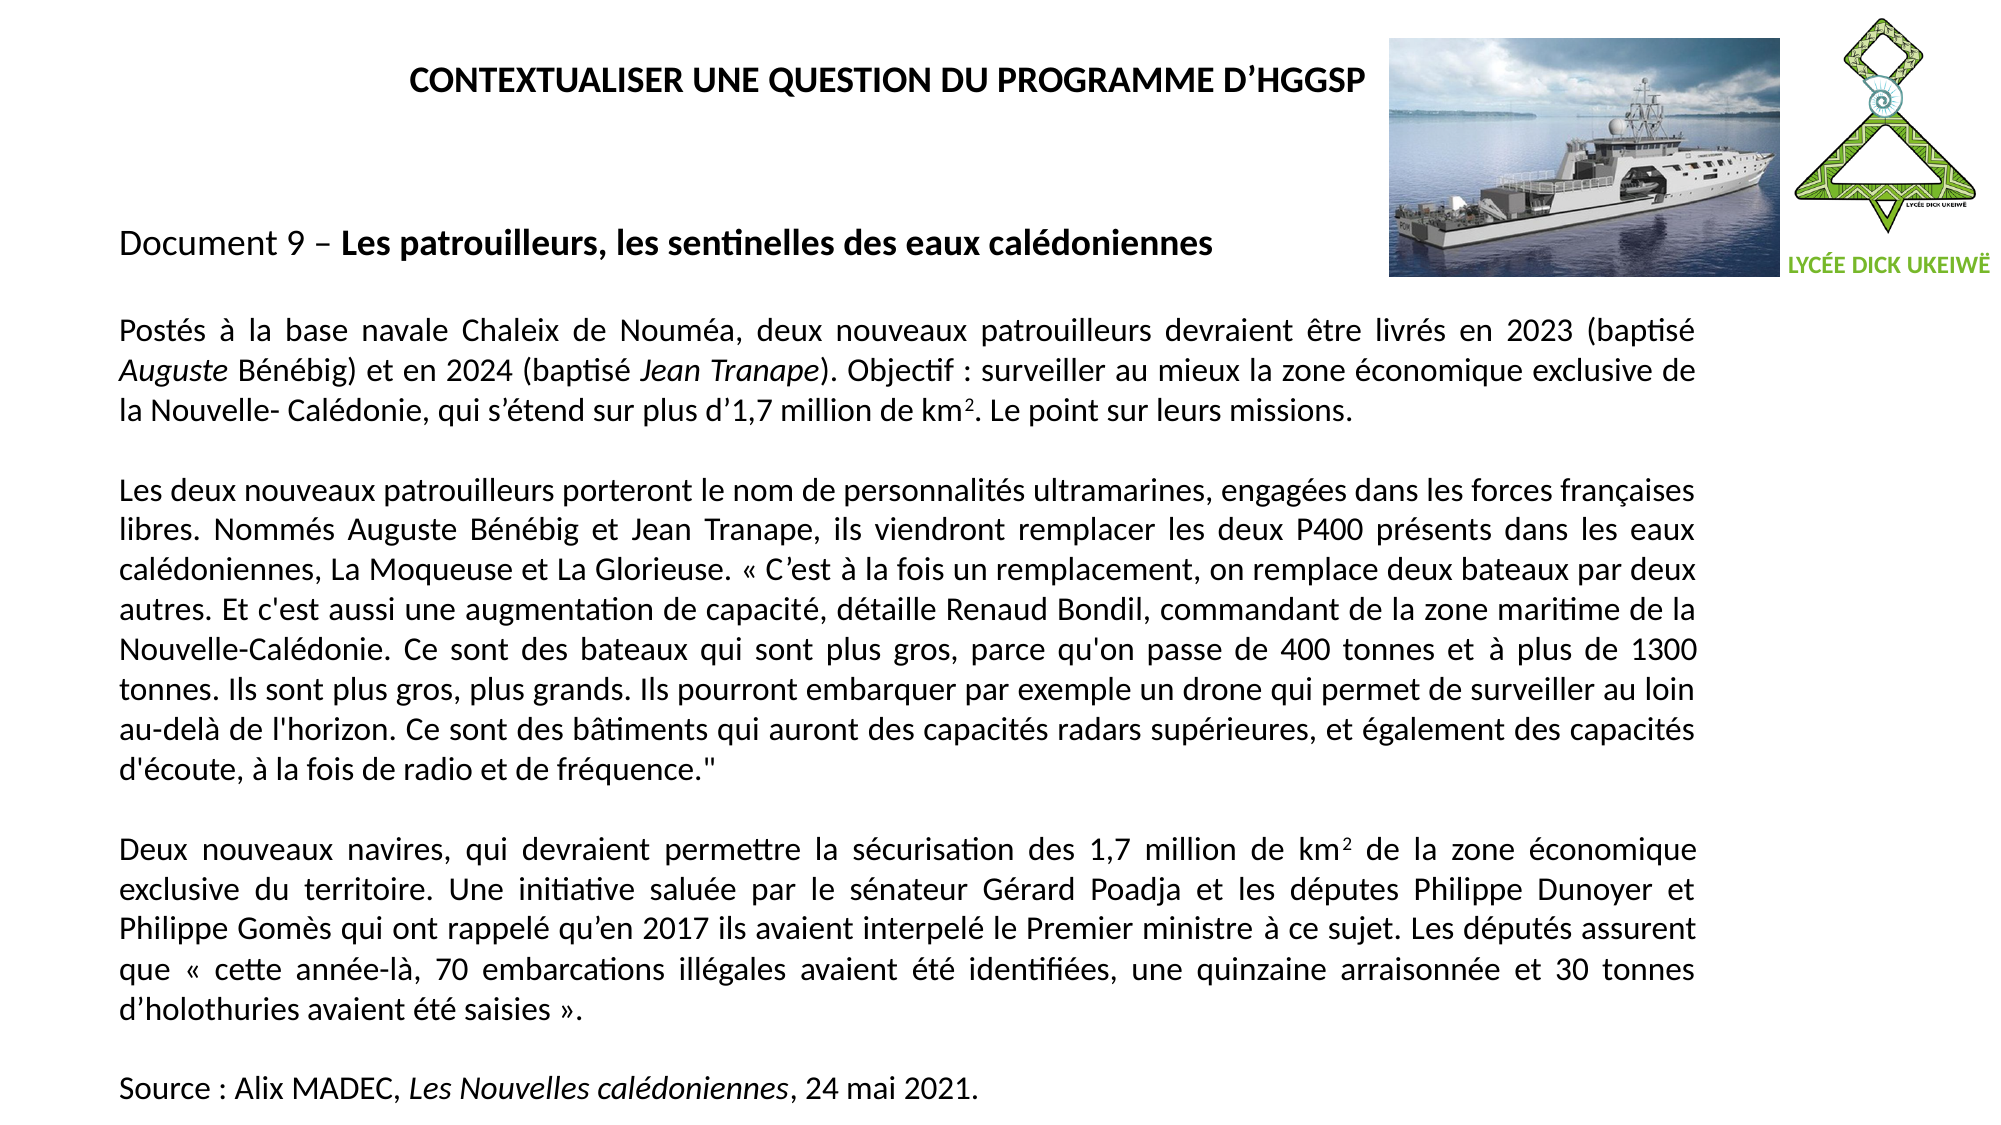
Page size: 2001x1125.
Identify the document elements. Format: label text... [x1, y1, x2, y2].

picture [1389, 38, 1780, 277]
picture [1794, 0, 1976, 235]
text_box Document 9 – Les patrouilleurs, les sentinelles des eaux calédoniennes Postés à la base navale Chaleix de Nouméa, deux nouveaux patrouilleurs devraient être livrés en 2023 (baptisé Auguste Bénébig) et en 2024 (baptisé Jean Tranape). Objectif : surveiller au mieux la zone économique exclusive de la Nouvelle- Calédonie, qui s’étend sur plus d’1,7 million de km2. Le point sur leurs missions. Les deux nouveaux patrouilleurs porteront le nom de personnalités ultramarines, engagées dans les forces françaises libres. Nommés Auguste Bénébig et Jean Tranape, ils viendront remplacer les deux P400 présents dans les eaux calédoniennes, La Moqueuse et La Glorieuse. « C’est à la fois un remplacement, on remplace deux bateaux par deux autres. Et c'est aussi une augmentation de capacité, détaille Renaud Bondil, commandant de la zone maritime de la Nouvelle-Calédonie. Ce sont des bateaux qui sont plus gros, parce qu'on passe de 400 tonnes et à plus de 1300 tonnes. Ils sont plus gros, plus grands. Ils pourront embarquer par exemple un drone qui permet de surveiller au loin au-delà de l'horizon. Ce sont des bâtiments qui auront des capacités radars supérieures, et également des capacités d'écoute, à la fois de radio et de fréquence." Deux nouveaux navires, qui devraient permettre la sécurisation des 1,7 million de km2 de la zone économique exclusive du territoire. Une initiative saluée par le sénateur Gérard Poadja et les députes Philippe Dunoyer et Philippe Gomès qui ont rappelé qu’en 2017 ils avaient interpelé le Premier ministre à ce sujet. Les députés assurent que « cette année-là, 70 embarcations illégales avaient été identifiées, une quinzaine arraisonnée et 30 tonnes d’holothuries avaient été saisies ». Source : Alix MADEC, Les Nouvelles calédoniennes, 24 mai 2021. [104, 210, 1713, 1114]
text_box LYCÉE DICK UKEIWË [1772, 241, 2000, 286]
text_box CONTEXTUALISER UNE QUESTION DU PROGRAMME D’HGGSP [0, 47, 1389, 107]
